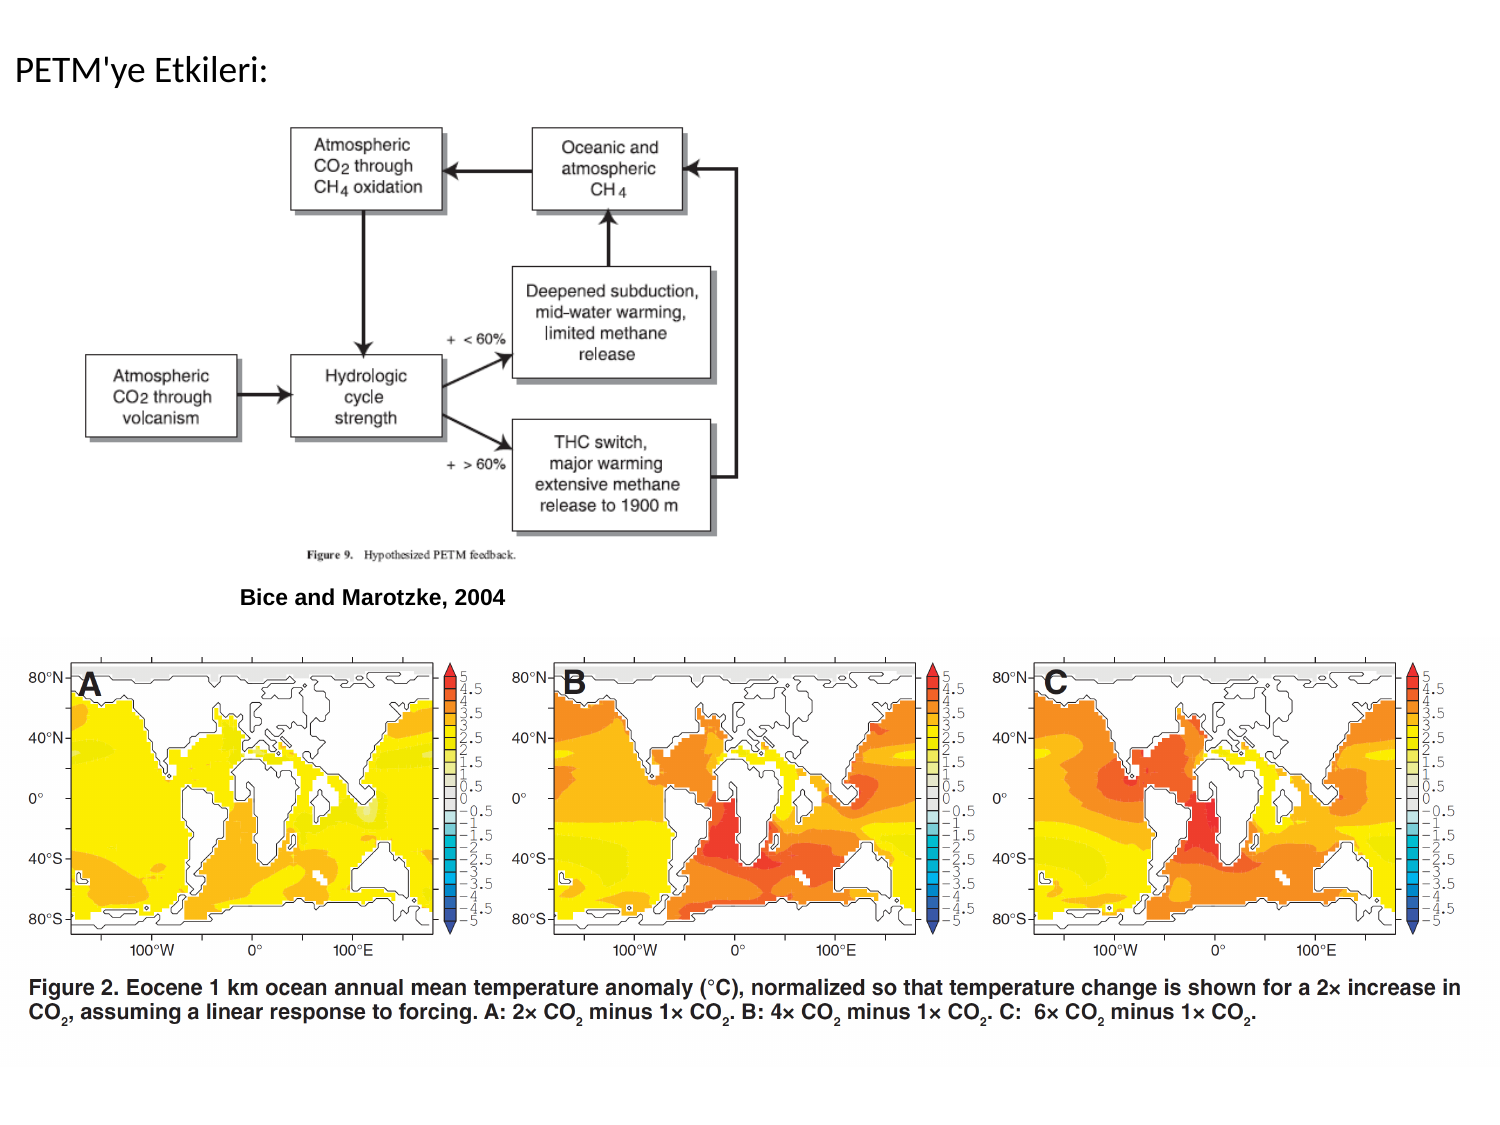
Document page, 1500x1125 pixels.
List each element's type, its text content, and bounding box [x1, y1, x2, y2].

picture [49, 112, 765, 574]
text_box Bice and Marotzke, 2004 [225, 582, 638, 618]
picture [0, 637, 1500, 1067]
text_box PETM'ye Etkileri: [0, 37, 1225, 98]
